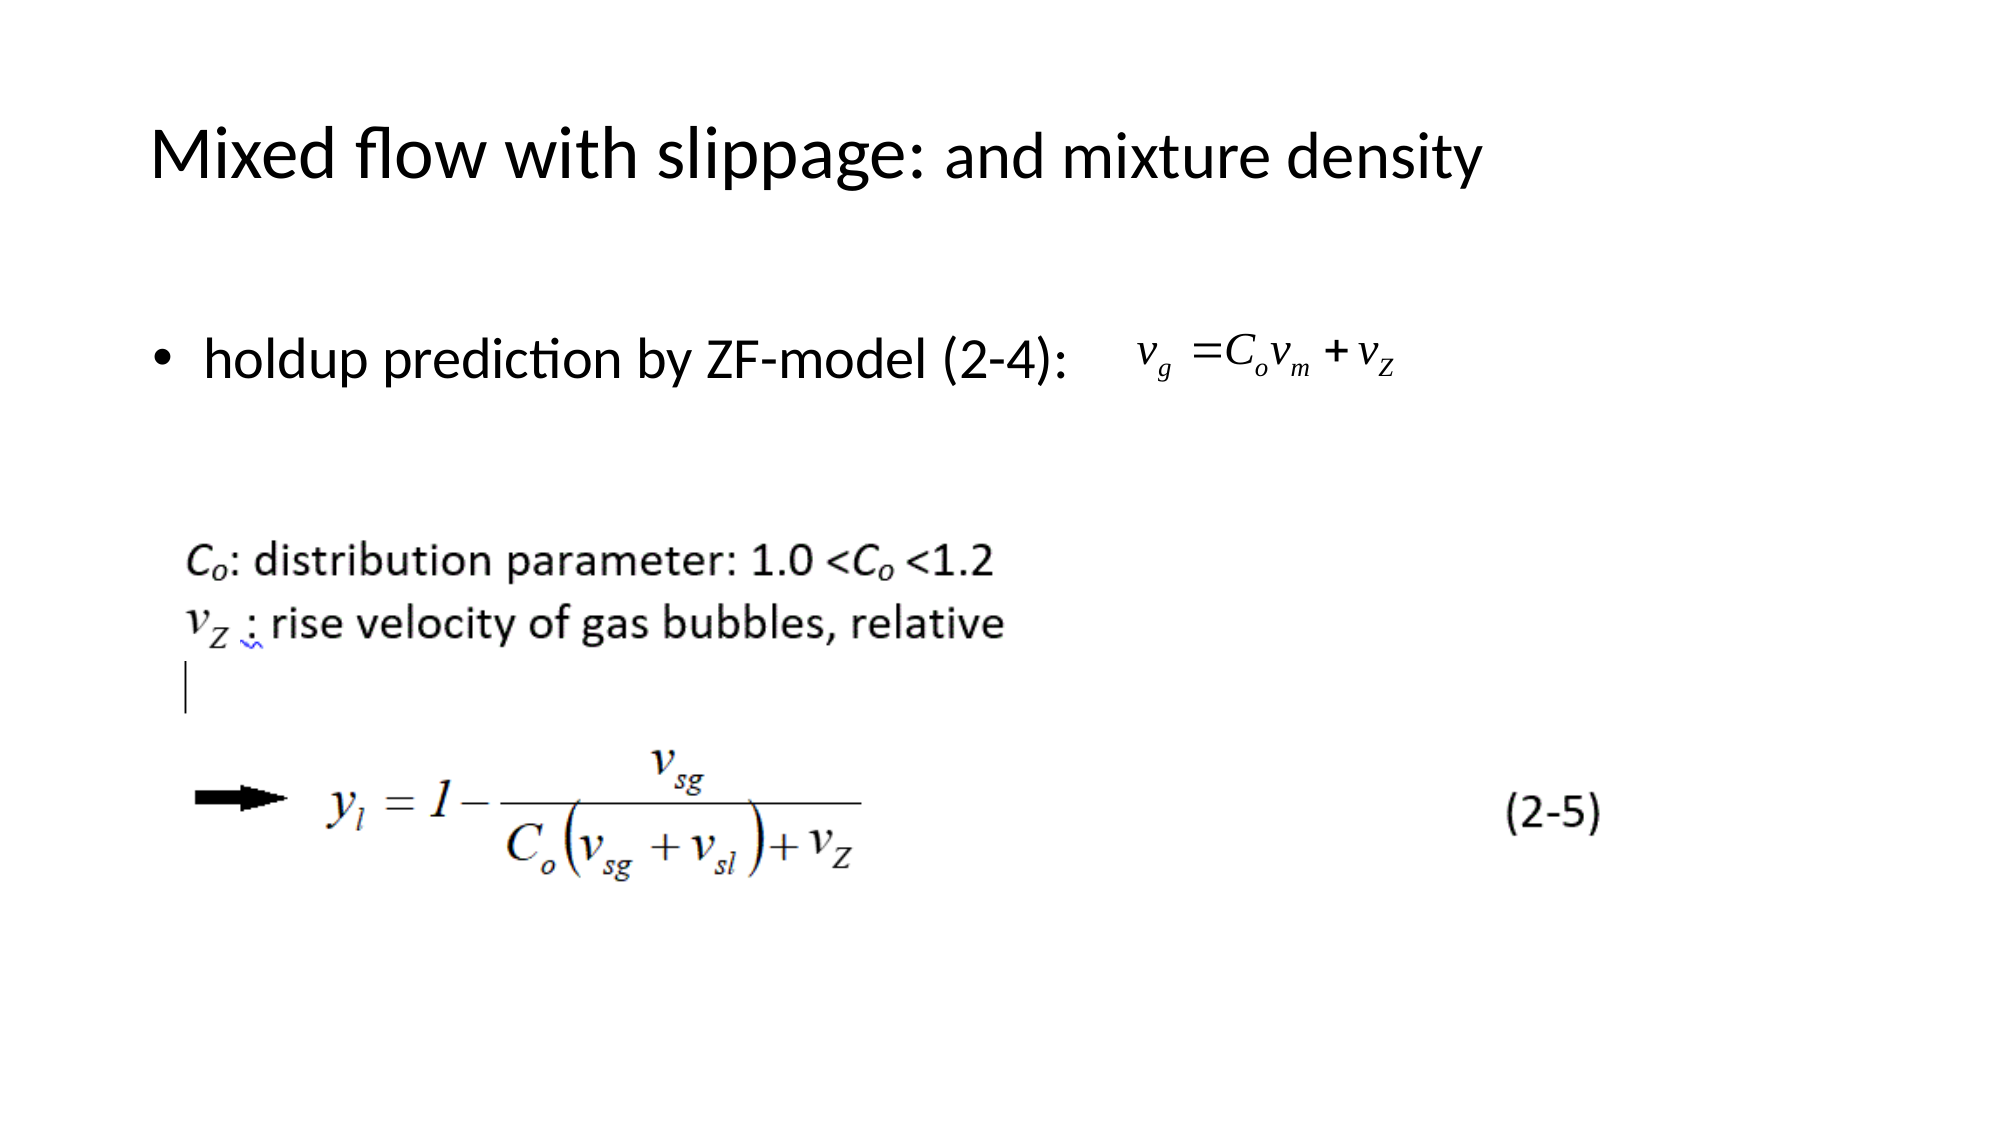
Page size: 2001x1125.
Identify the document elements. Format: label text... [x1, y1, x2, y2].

title Mixed flow with slippage: and mixture density [134, 45, 1860, 264]
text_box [1132, 321, 1404, 391]
list holdup prediction by ZF-model (2-4): [137, 320, 1863, 1035]
picture [178, 525, 1659, 934]
